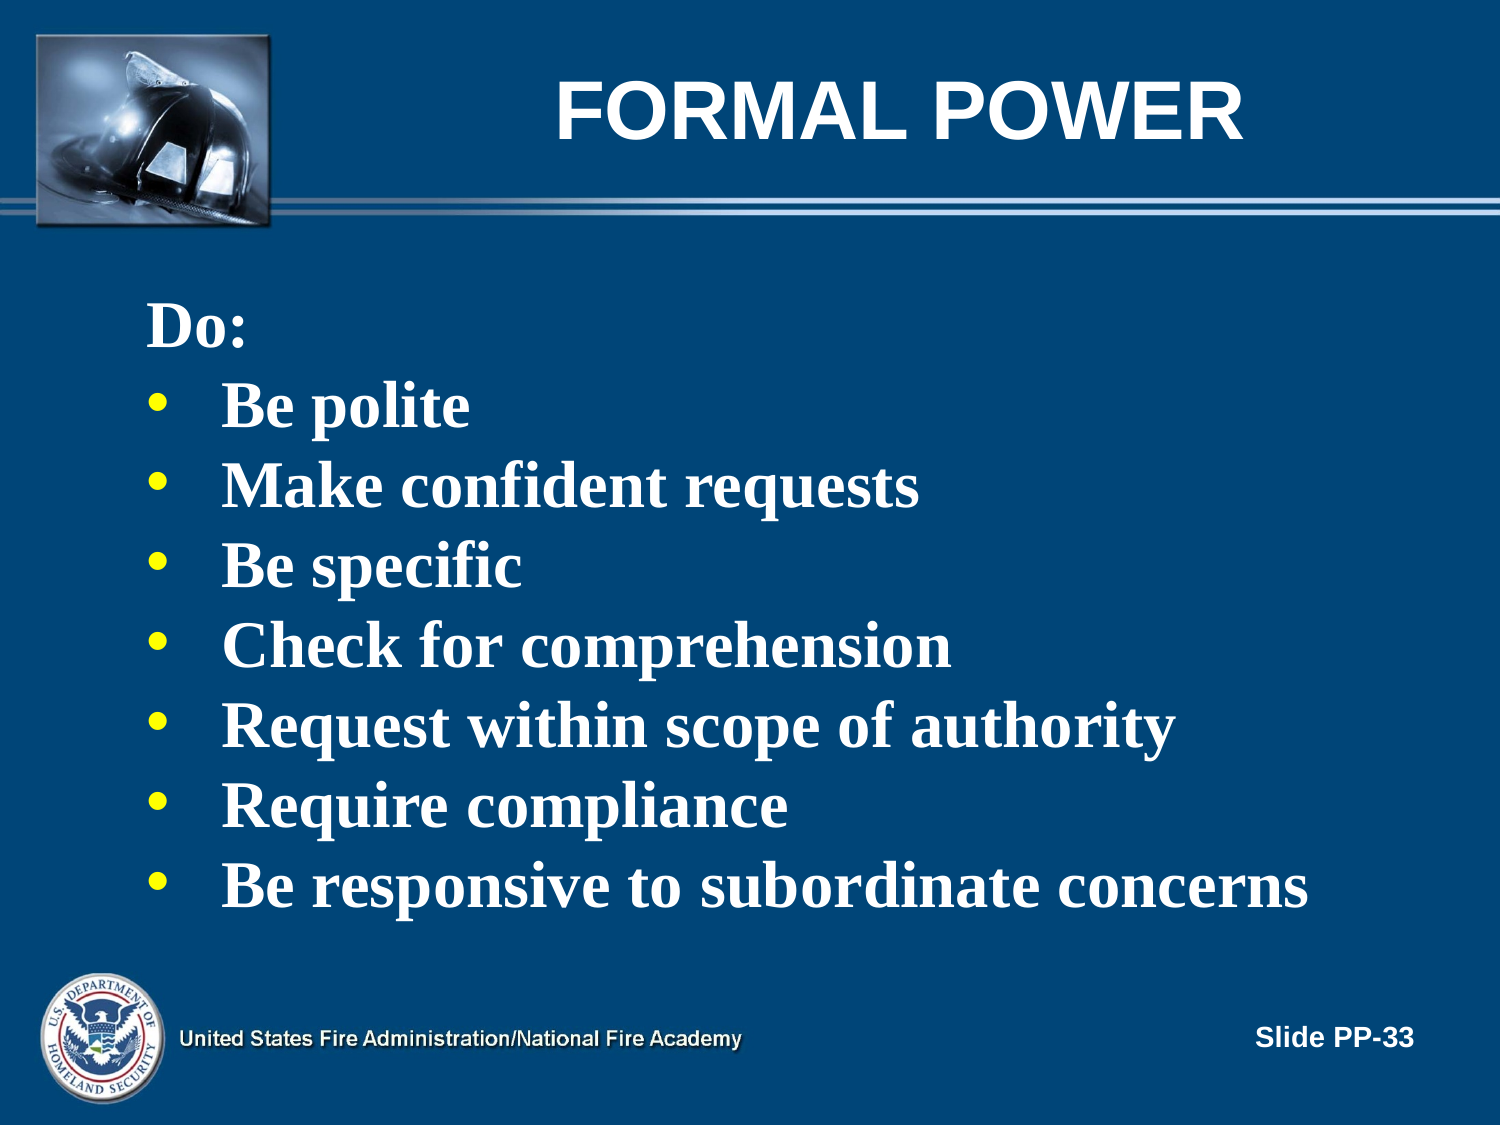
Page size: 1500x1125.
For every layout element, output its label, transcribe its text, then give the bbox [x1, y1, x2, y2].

list Do: Be polite Make confident requests Be specific Check for comprehension Request within scope of authority Require compliance Be responsive to subordinate concerns [130, 273, 1386, 949]
slide_number Slide PP-33 [1116, 1010, 1430, 1087]
picture [0, 0, 1500, 1125]
title FORMAL POWER [337, 11, 1463, 200]
